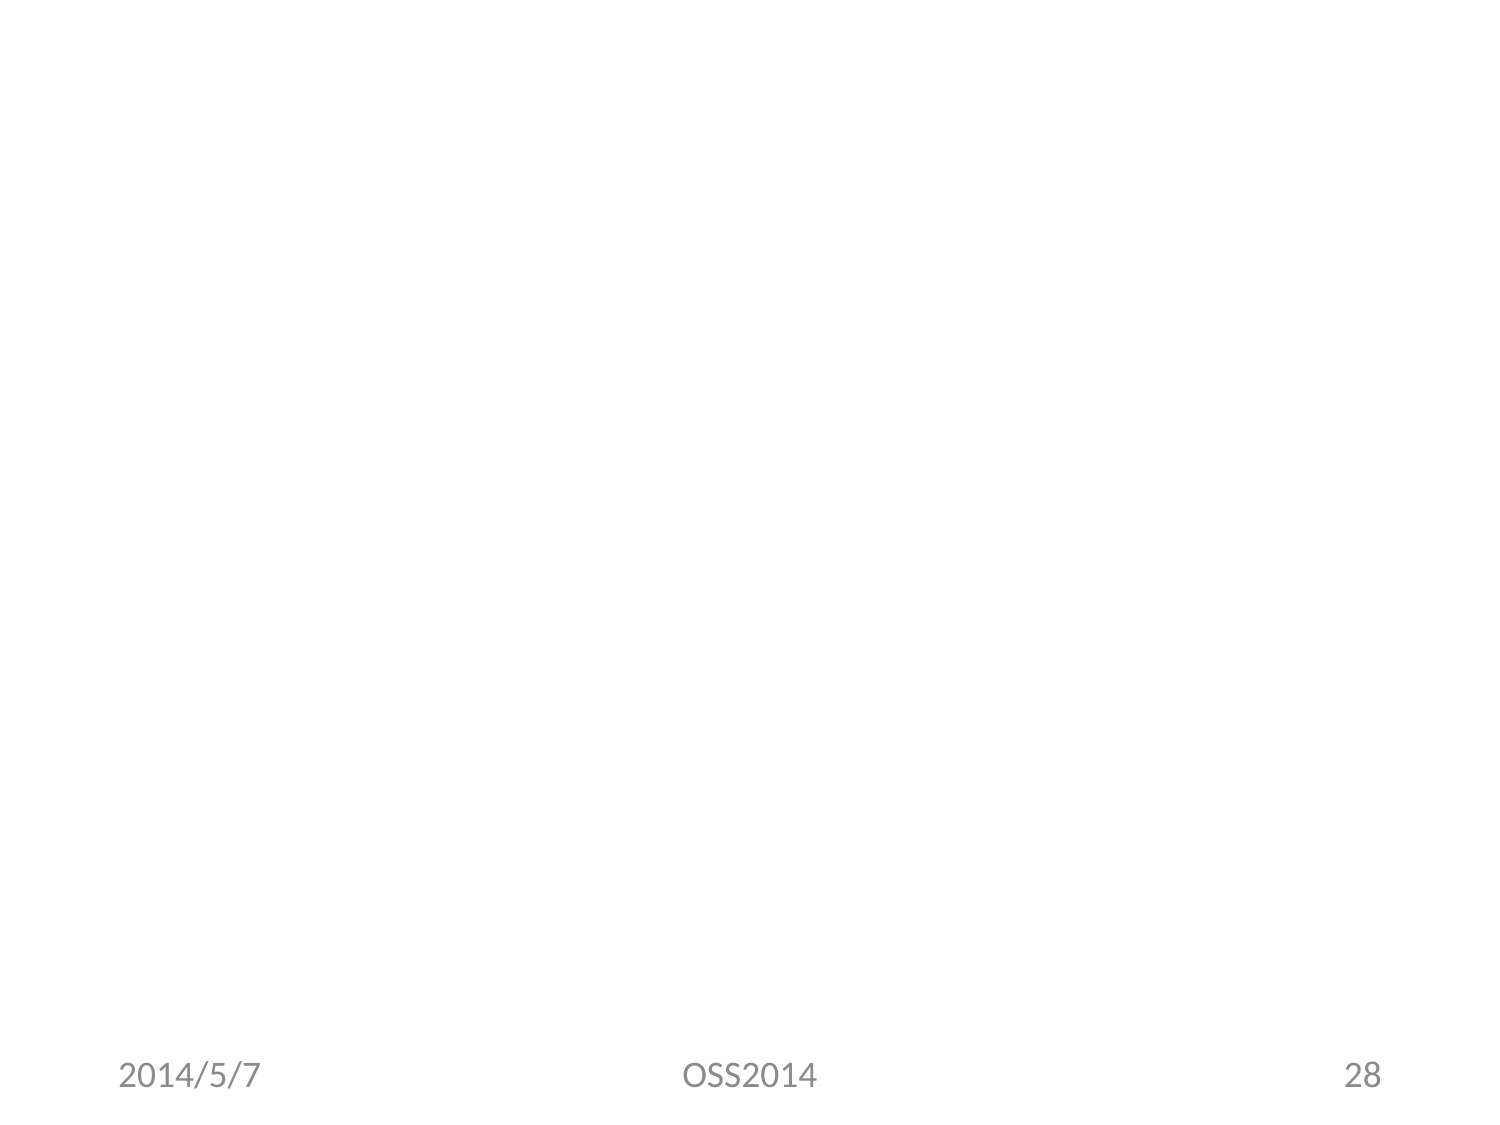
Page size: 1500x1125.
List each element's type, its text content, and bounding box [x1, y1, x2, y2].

footer OSS2014 [496, 1042, 1004, 1103]
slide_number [103, 1042, 441, 1103]
slide_number 28 [1059, 1042, 1397, 1103]
